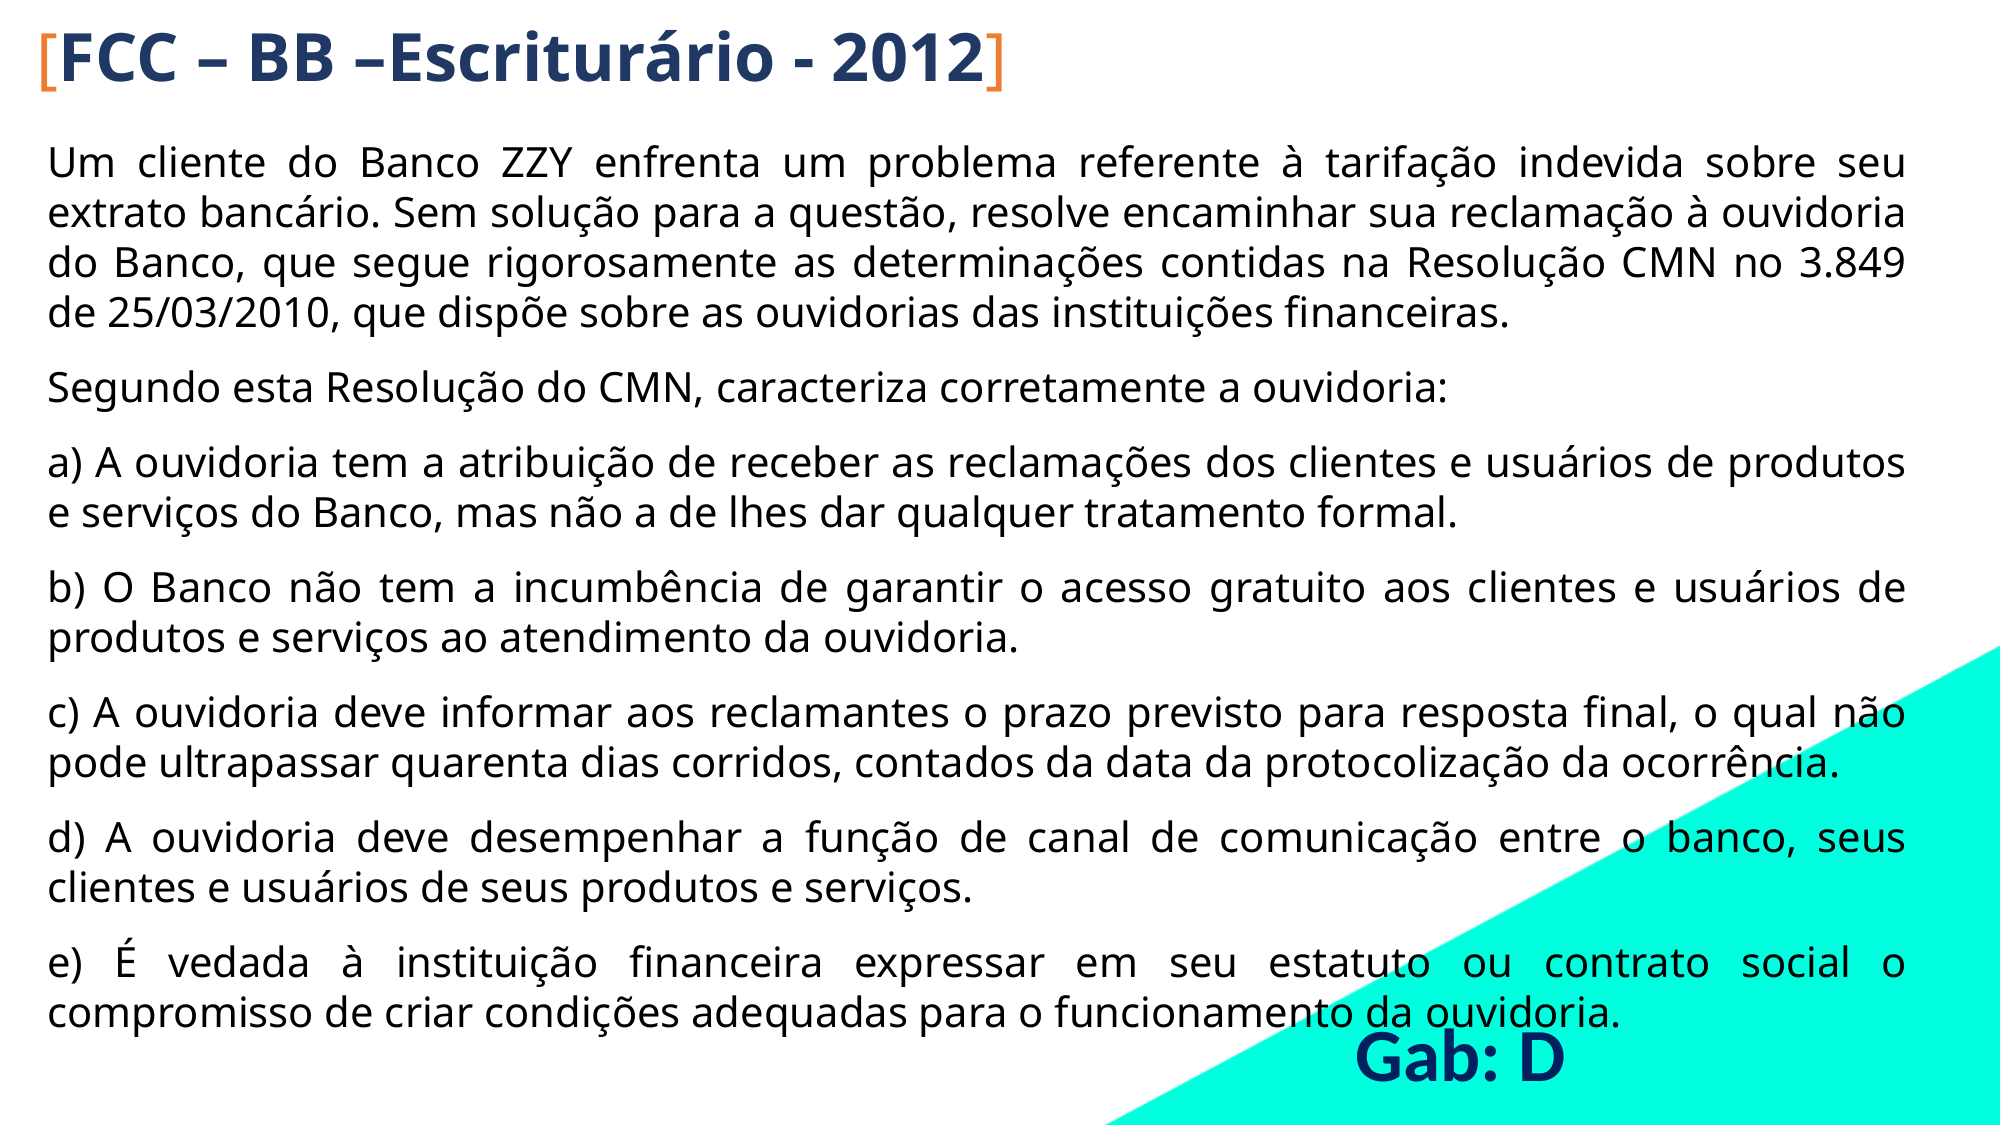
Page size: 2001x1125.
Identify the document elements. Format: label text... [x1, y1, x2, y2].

text_box Gab: D [1340, 998, 1904, 1104]
text_box Um cliente do Banco ZZY enfrenta um problema referente à tarifação indevida sobre seu extrato bancário. Sem solução para a questão, resolve encaminhar sua reclamação à ouvidoria do Banco, que segue rigorosamente as determinações contidas na Resolução CMN no 3.849 de 25/03/2010, que dispõe sobre as ouvidorias das instituições financeiras. Segundo esta Resolução do CMN, caracteriza corretamente a ouvidoria: a) A ouvidoria tem a atribuição de receber as reclamações dos clientes e usuários de produtos e serviços do Banco, mas não a de lhes dar qualquer tratamento formal. b) O Banco não tem a incumbência de garantir o acesso gratuito aos clientes e usuários de produtos e serviços ao atendimento da ouvidoria. c) A ouvidoria deve informar aos reclamantes o prazo previsto para resposta final, o qual não pode ultrapassar quarenta dias corridos, contados da data da protocolização da ocorrência. d) A ouvidoria deve desempenhar a função de canal de comunicação entre o banco, seus clientes e usuários de seus produtos e serviços. e) É vedada à instituição financeira expressar em seu estatuto ou contrato social o compromisso de criar condições adequadas para o funcionamento da ouvidoria. [32, 128, 1923, 1044]
picture [0, 0, 2001, 1125]
text_box [FCC – BB –Escriturário - 2012] [21, 7, 1441, 103]
